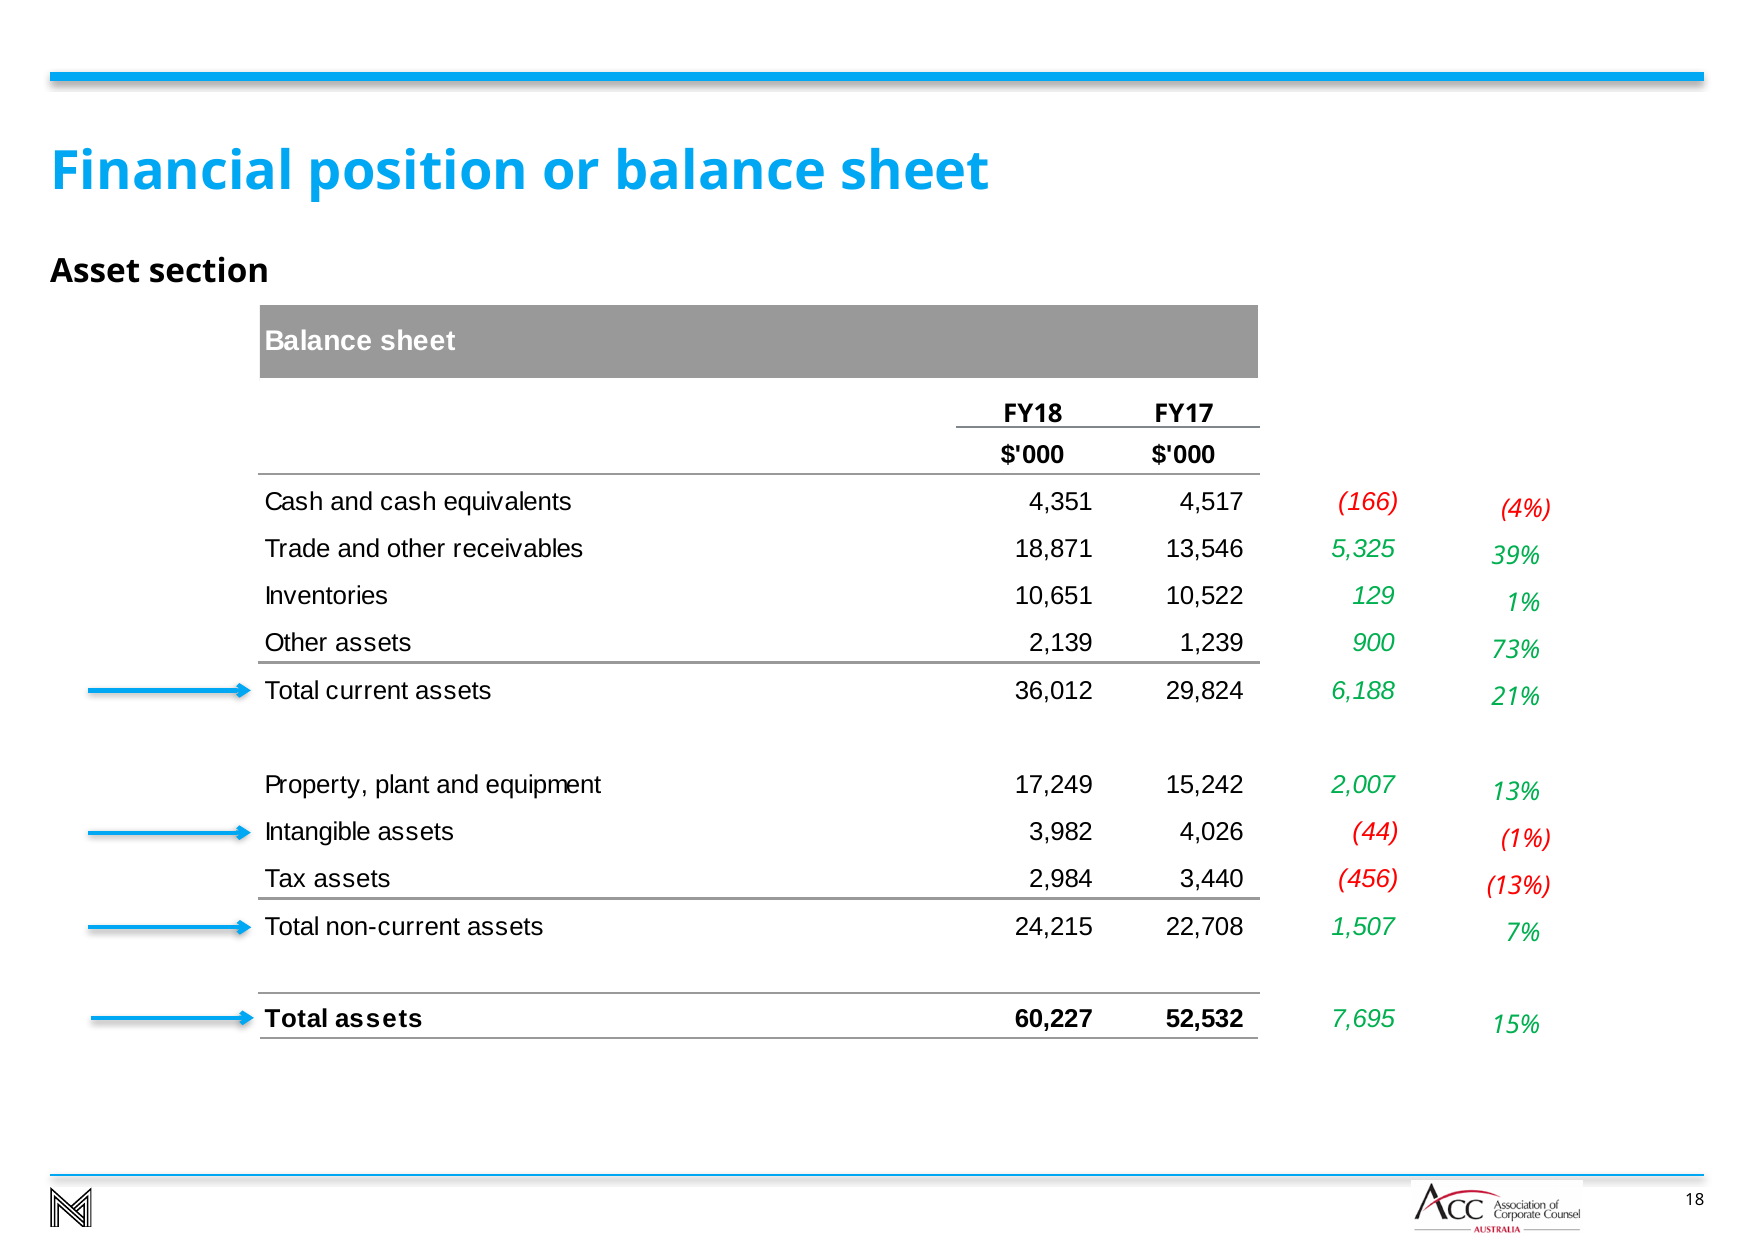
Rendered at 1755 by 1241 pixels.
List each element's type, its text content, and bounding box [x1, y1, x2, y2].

title Financial position or balance sheet [49, 135, 1704, 217]
slide_number 17 [1655, 1188, 1705, 1211]
picture [257, 302, 1563, 1042]
picture [1411, 1180, 1583, 1233]
list Asset section [50, 242, 1233, 1140]
